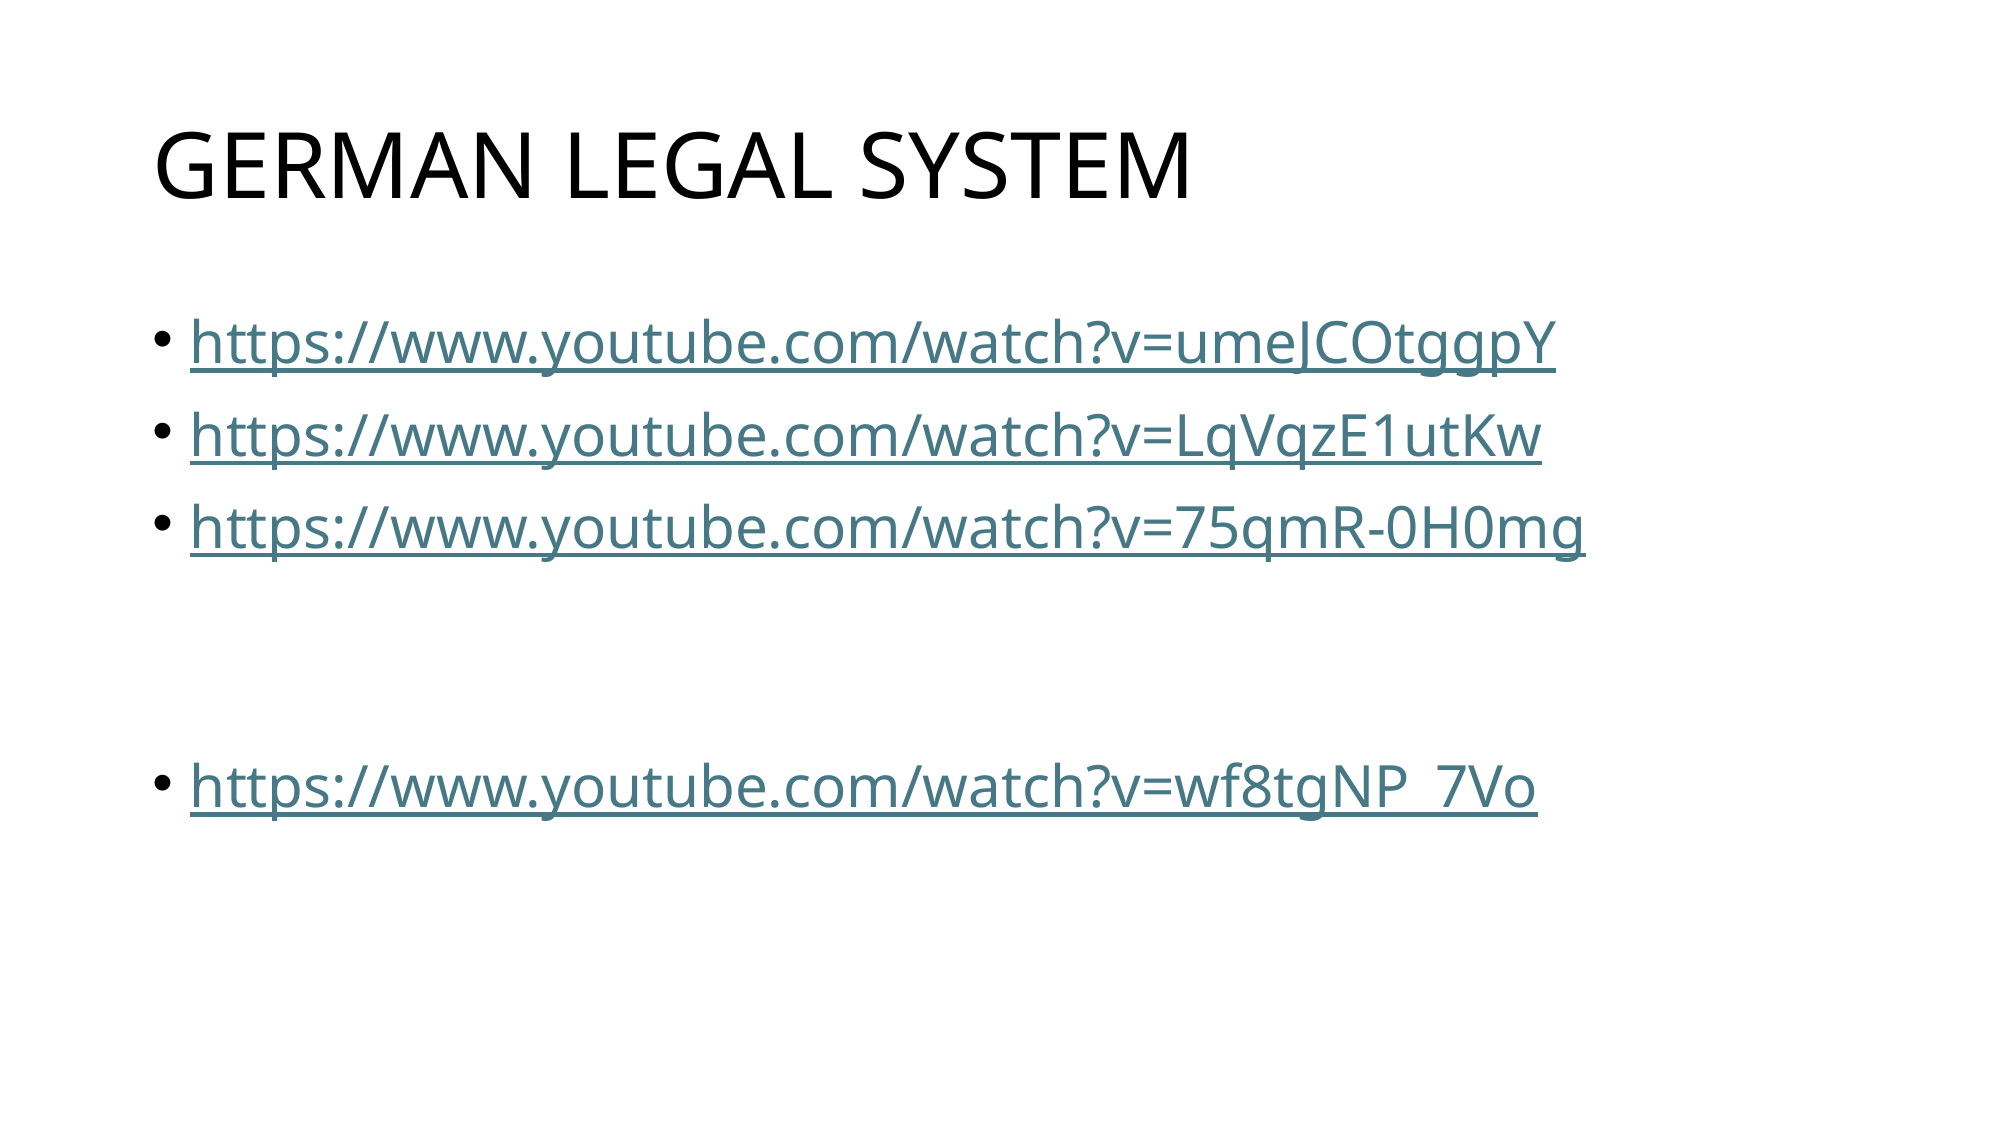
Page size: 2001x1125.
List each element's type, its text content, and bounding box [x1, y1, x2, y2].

title GERMAN LEGAL SYSTEM [137, 59, 1863, 278]
list https://www.youtube.com/watch?v=umeJCOtggpY https://www.youtube.com/watch?v=LqVqzE1utKw https://www.youtube.com/watch?v=75qmR-0H0mg https://www.youtube.com/watch?v=wf8tgNP_7Vo [137, 299, 1863, 1014]
